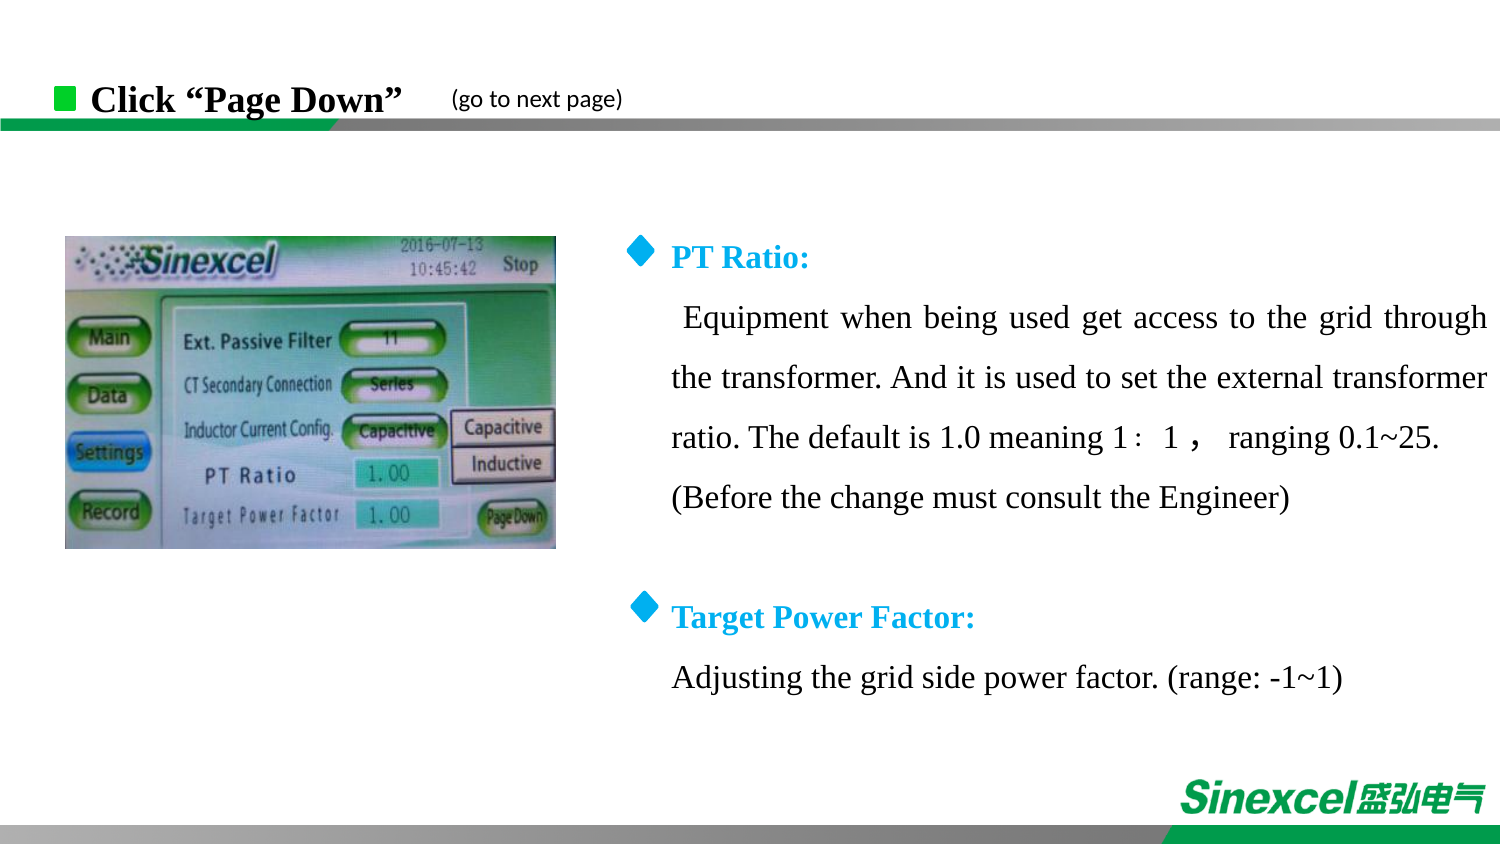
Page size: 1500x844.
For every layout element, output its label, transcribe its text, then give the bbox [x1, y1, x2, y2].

picture [1180, 779, 1486, 814]
text_box [54, 86, 76, 111]
text_box Click “Page Down” [75, 67, 419, 128]
picture [0, 825, 1500, 844]
text_box (go to next page) [436, 75, 639, 120]
text_box PT Ratio: Equipment when being used get access to the grid through the transformer. And it is used to set the external transformer ratio. The default is 1.0 meaning 1∶1，ranging 0.1~25. (Before the change must consult the Engineer) Target Power Factor: Adjusting the grid side power factor. (range: -1~1) [656, 208, 1500, 703]
text_box [626, 234, 655, 267]
picture [2, 119, 1500, 131]
text_box [630, 590, 656, 623]
picture [64, 236, 556, 550]
